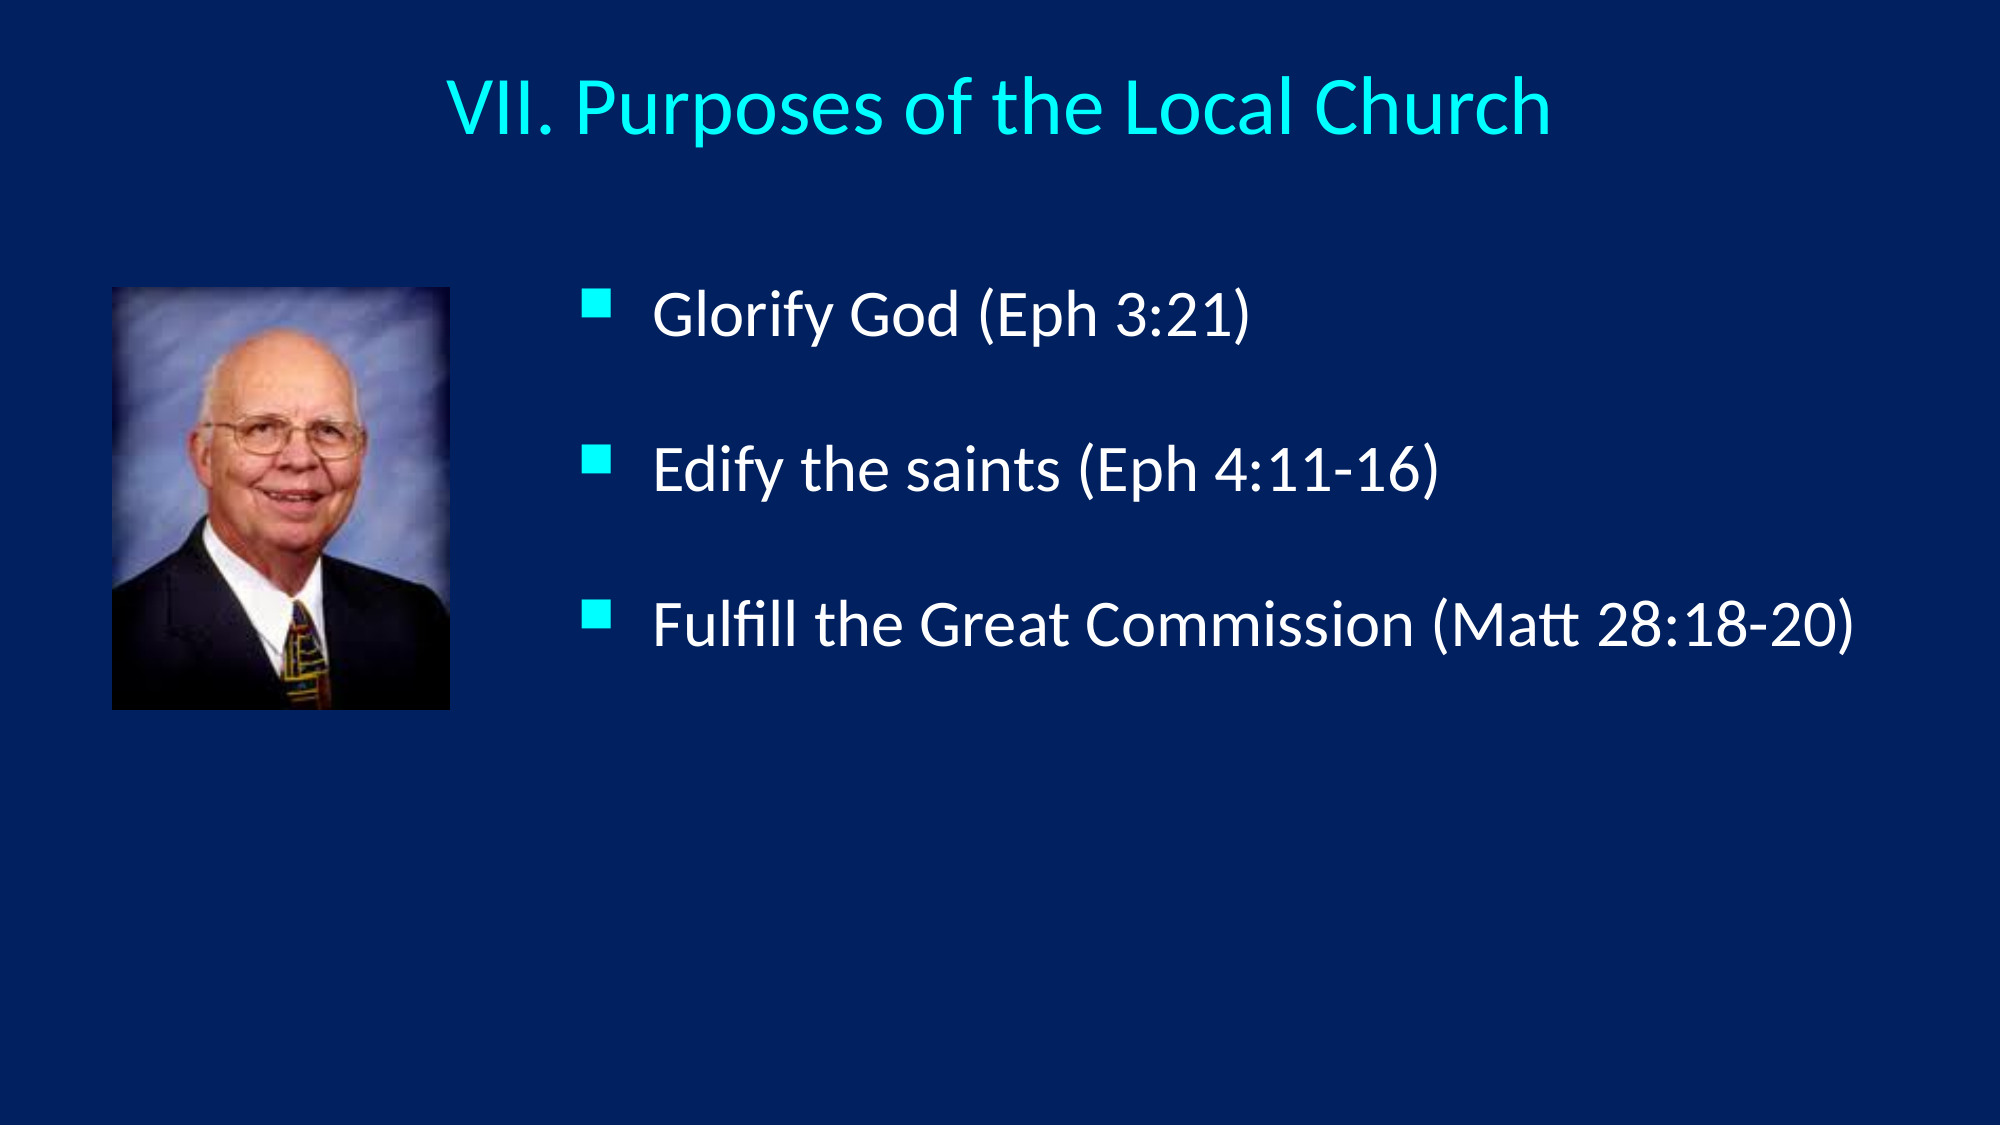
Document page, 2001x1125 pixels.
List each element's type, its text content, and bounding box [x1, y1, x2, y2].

list Glorify God (Eph 3:21) Edify the saints (Eph 4:11-16) Fulfill the Great Commission (Matt 28:18-20) [562, 262, 1901, 876]
title VII. Purposes of the Local Church [353, 37, 1647, 166]
picture [112, 287, 451, 710]
